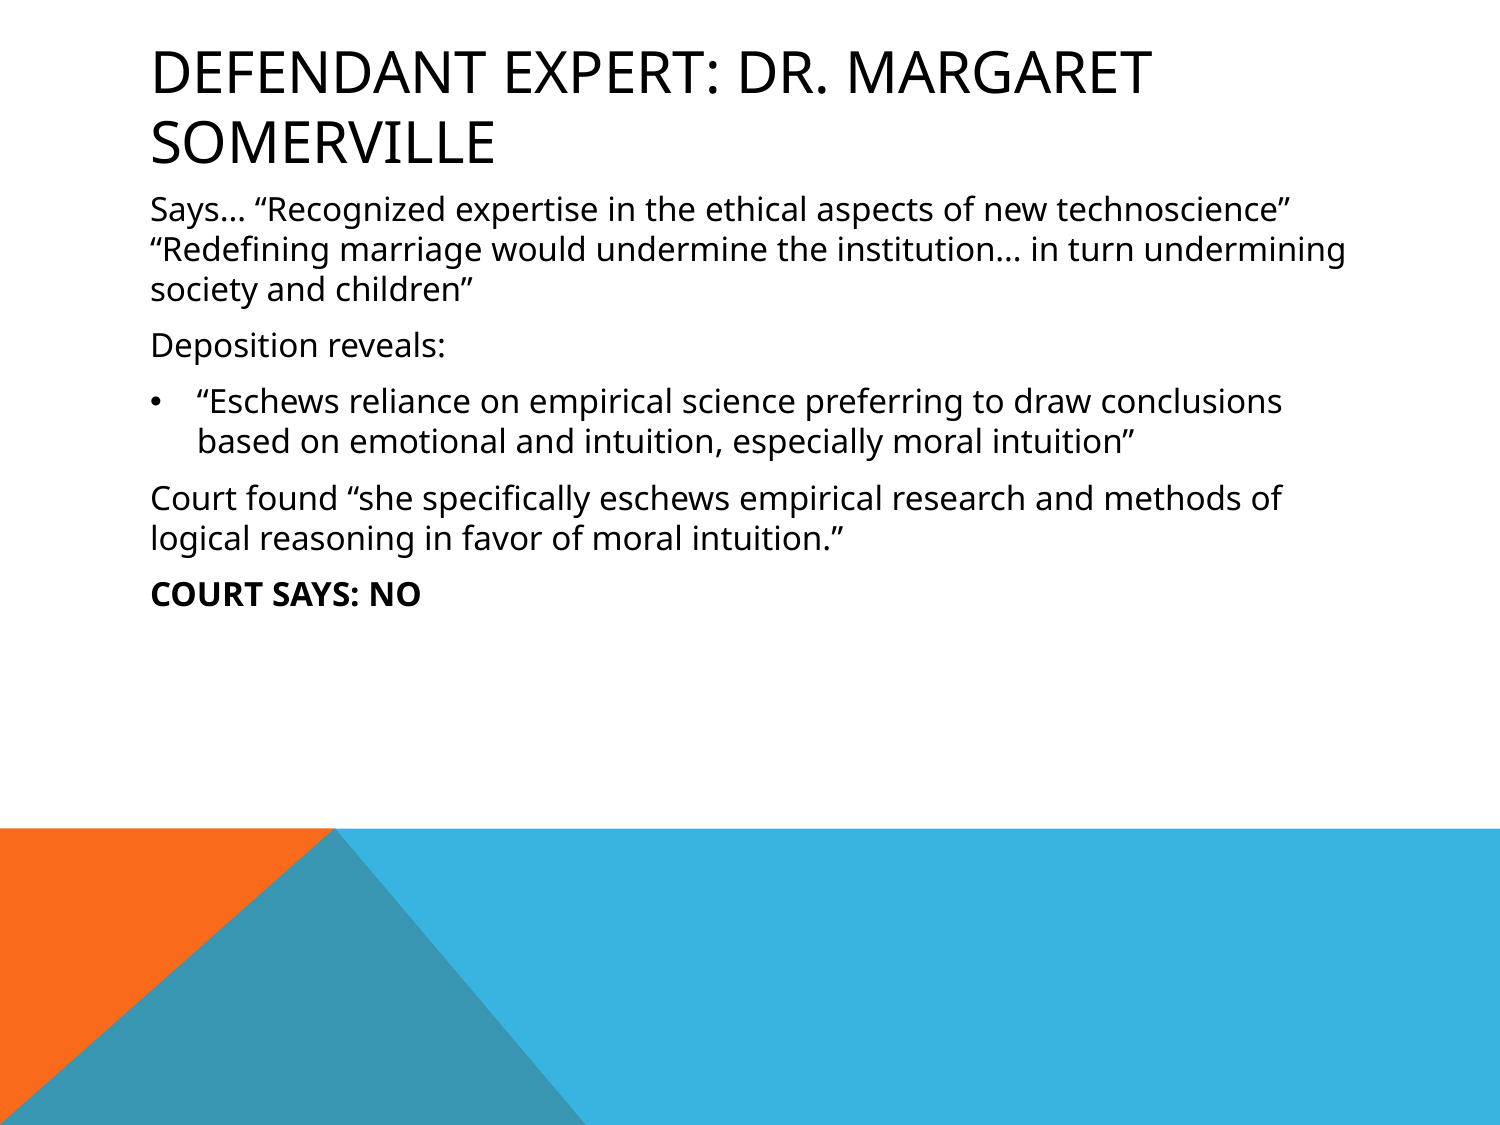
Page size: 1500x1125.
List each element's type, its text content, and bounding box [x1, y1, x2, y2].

list Says… “Recognized expertise in the ethical aspects of new technoscience” “Redefining marriage would undermine the institution… in turn undermining society and children” Deposition reveals: “Eschews reliance on empirical science preferring to draw conclusions based on emotional and intuition, especially moral intuition” Court found “she specifically eschews empirical research and methods of logical reasoning in favor of moral intuition.” COURT SAYS: NO [135, 180, 1369, 768]
title Defendant expert: Dr. Margaret Somerville [135, 60, 1475, 150]
